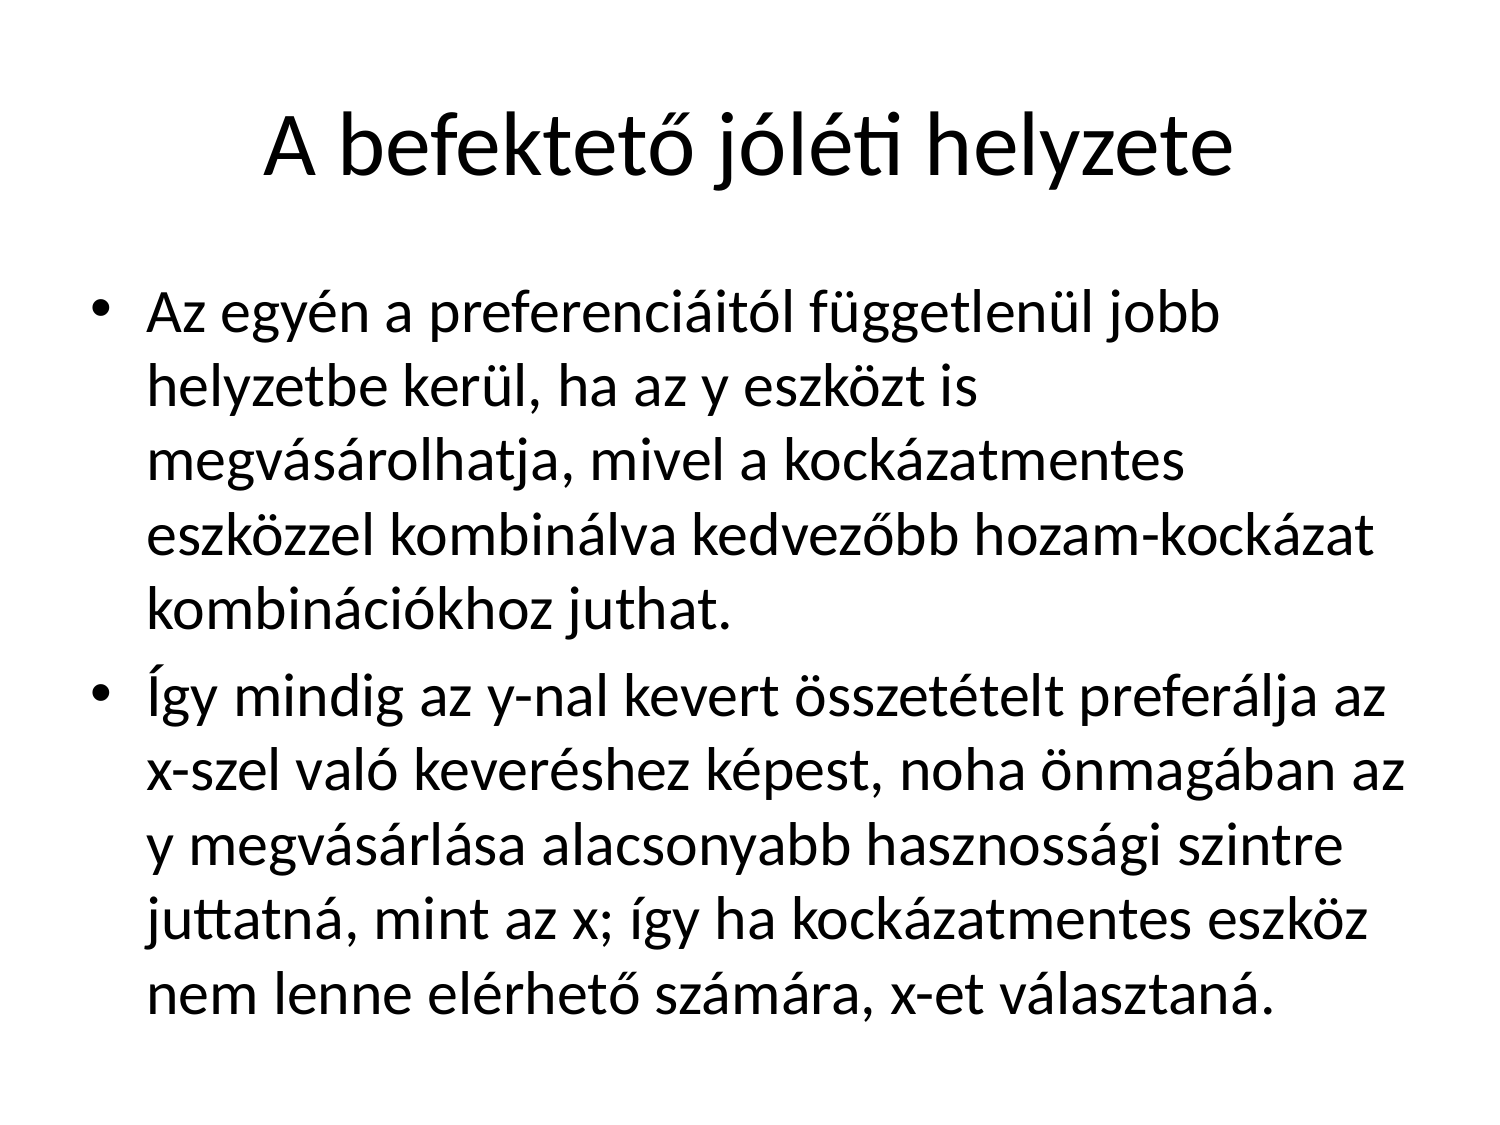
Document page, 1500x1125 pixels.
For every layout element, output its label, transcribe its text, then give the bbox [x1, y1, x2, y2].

list Az egyén a preferenciáitól függetlenül jobb helyzetbe kerül, ha az y eszközt is megvásárolhatja, mivel a kockázatmentes eszközzel kombinálva kedvezőbb hozam-kockázat kombinációkhoz juthat. Így mindig az y-nal kevert összetételt preferálja az x-szel való keveréshez képest, noha önmagában az y megvásárlása alacsonyabb hasznossági szintre juttatná, mint az x; így ha kockázatmentes eszköz nem lenne elérhető számára, x-et választaná. [75, 262, 1425, 1071]
title A befektető jóléti helyzete [75, 45, 1425, 233]
